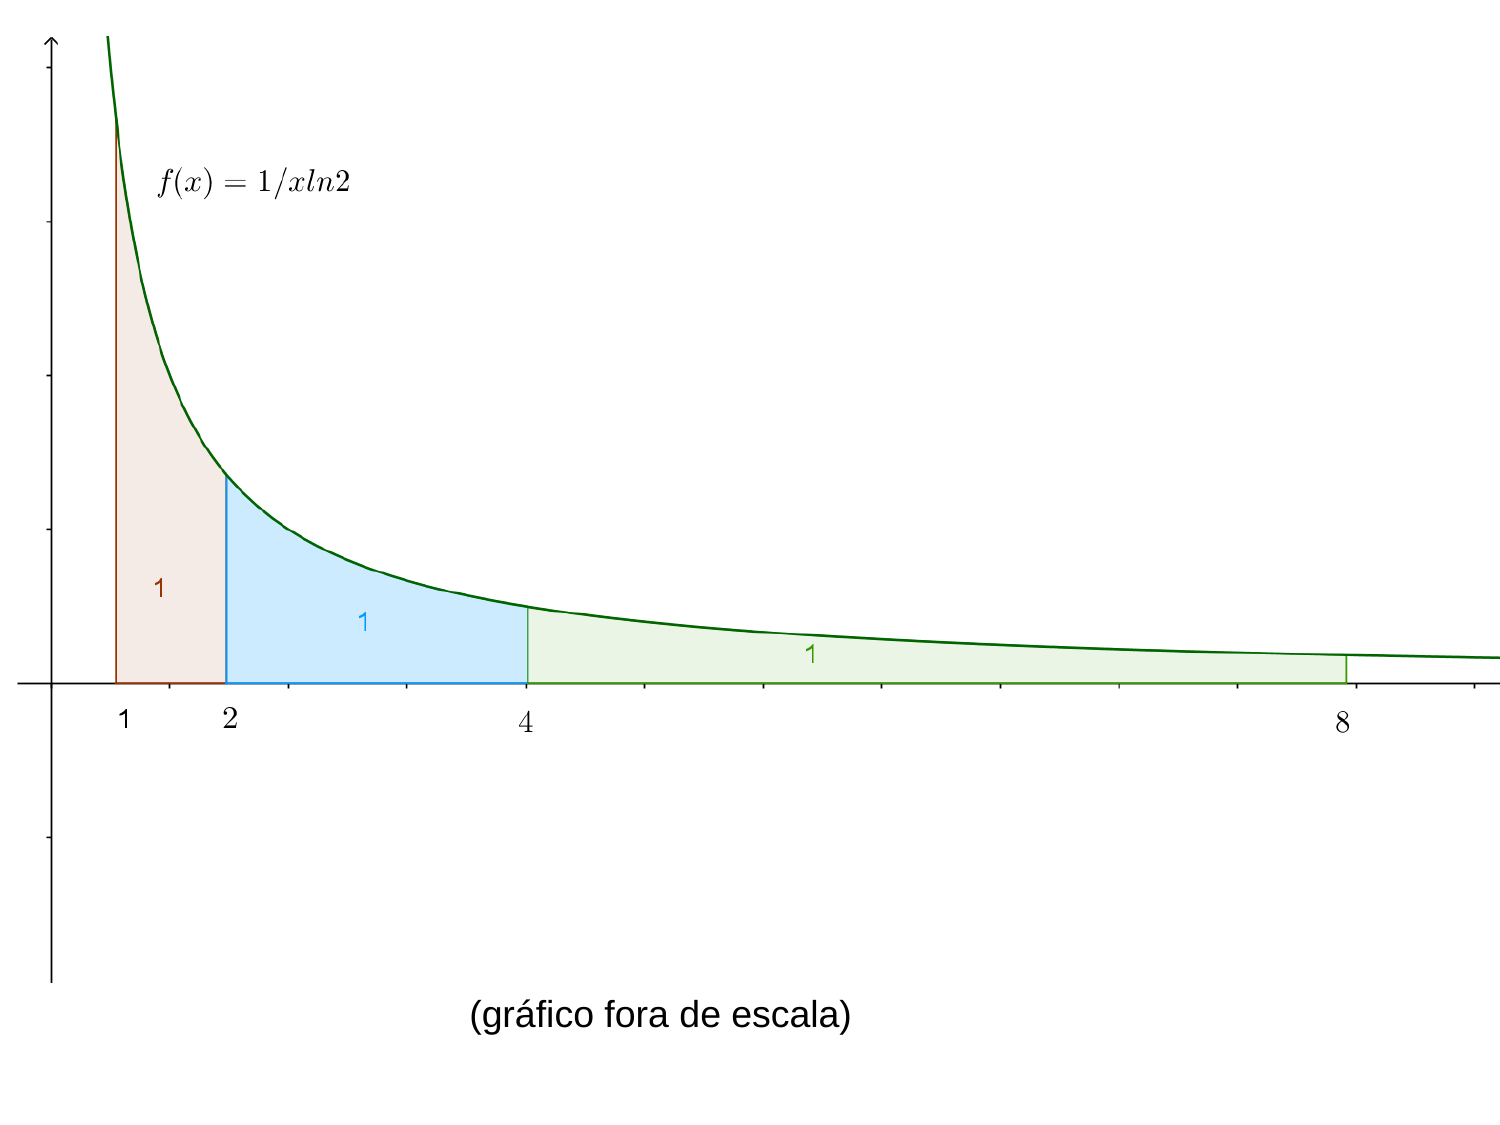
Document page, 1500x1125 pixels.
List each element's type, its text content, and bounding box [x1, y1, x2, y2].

text_box (gráfico fora de escala) [454, 994, 1335, 1043]
picture [17, 36, 1500, 983]
